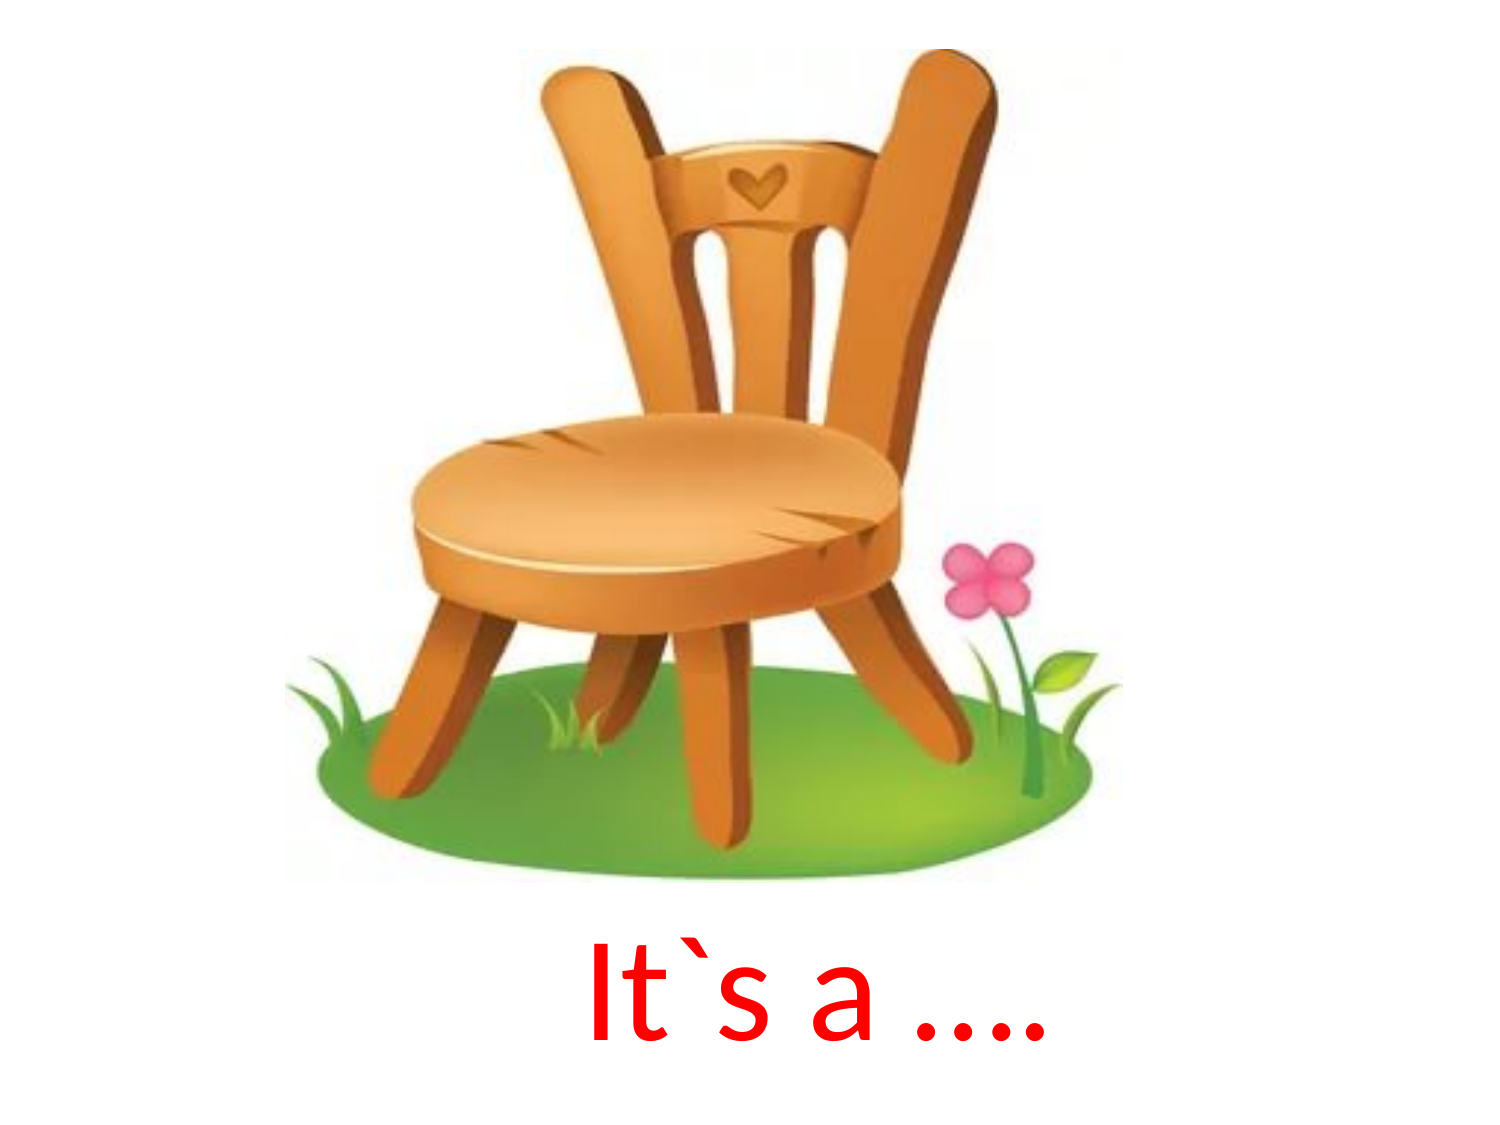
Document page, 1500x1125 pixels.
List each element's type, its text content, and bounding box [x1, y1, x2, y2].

text_box It`s a …. [362, 882, 1275, 1123]
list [284, 48, 1123, 883]
